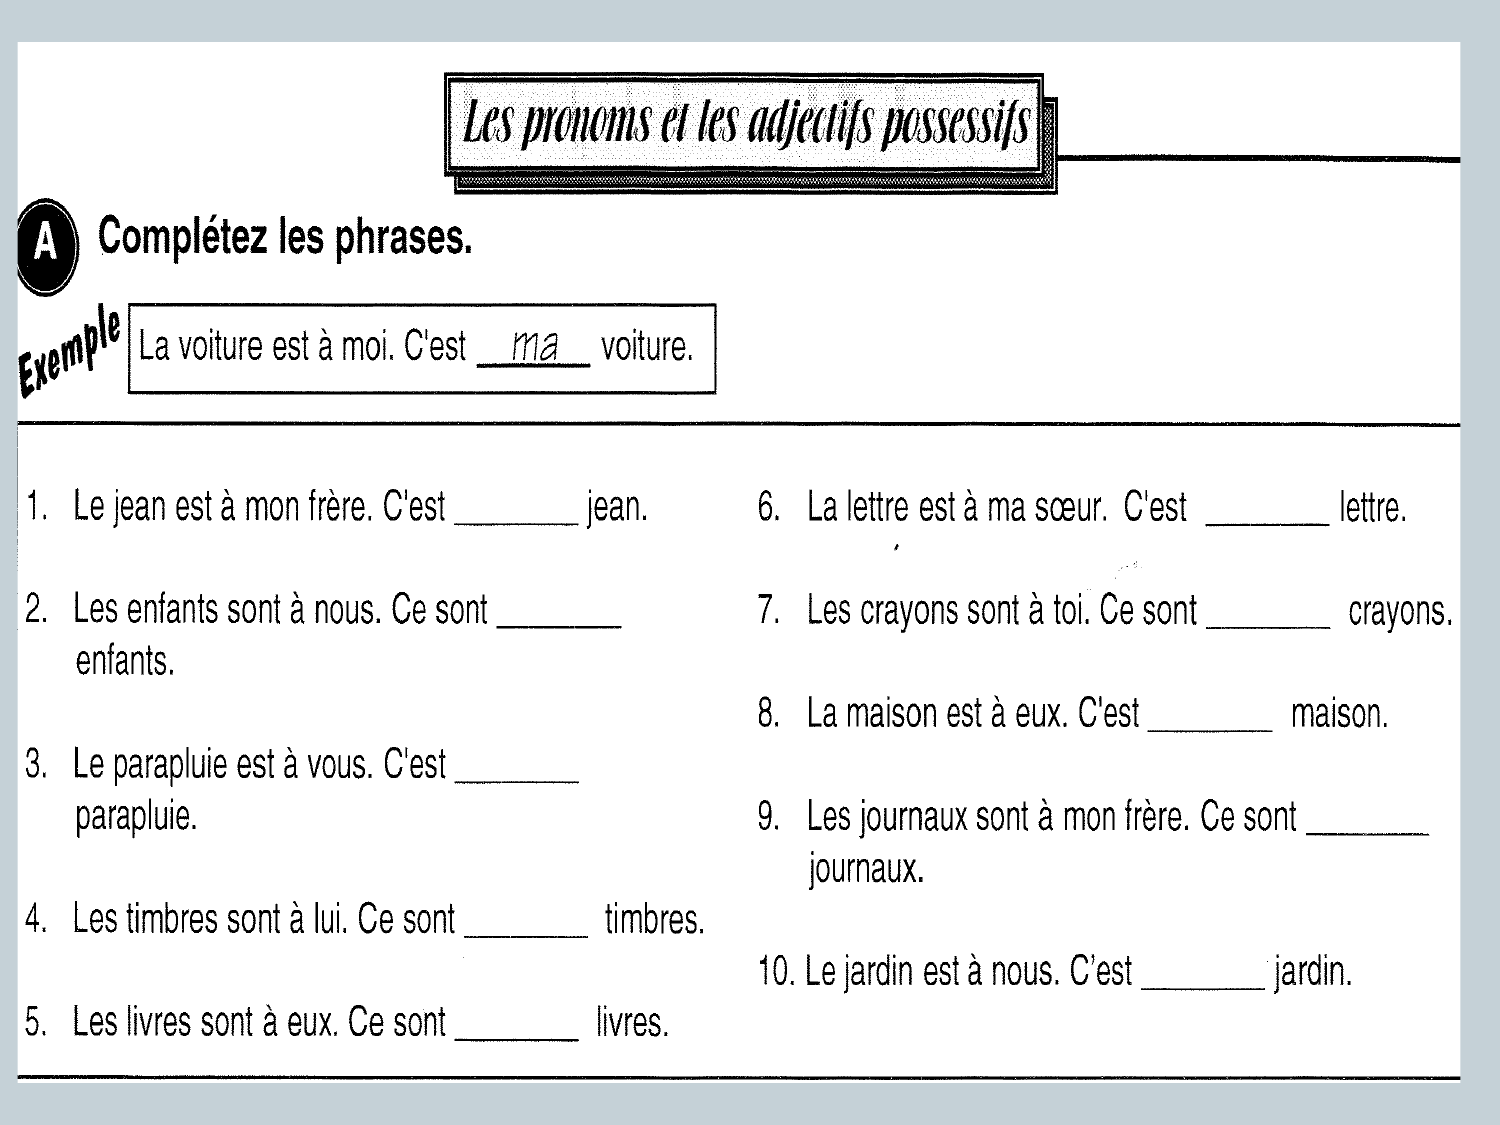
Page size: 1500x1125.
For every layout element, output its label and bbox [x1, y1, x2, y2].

list [17, 42, 1461, 1083]
